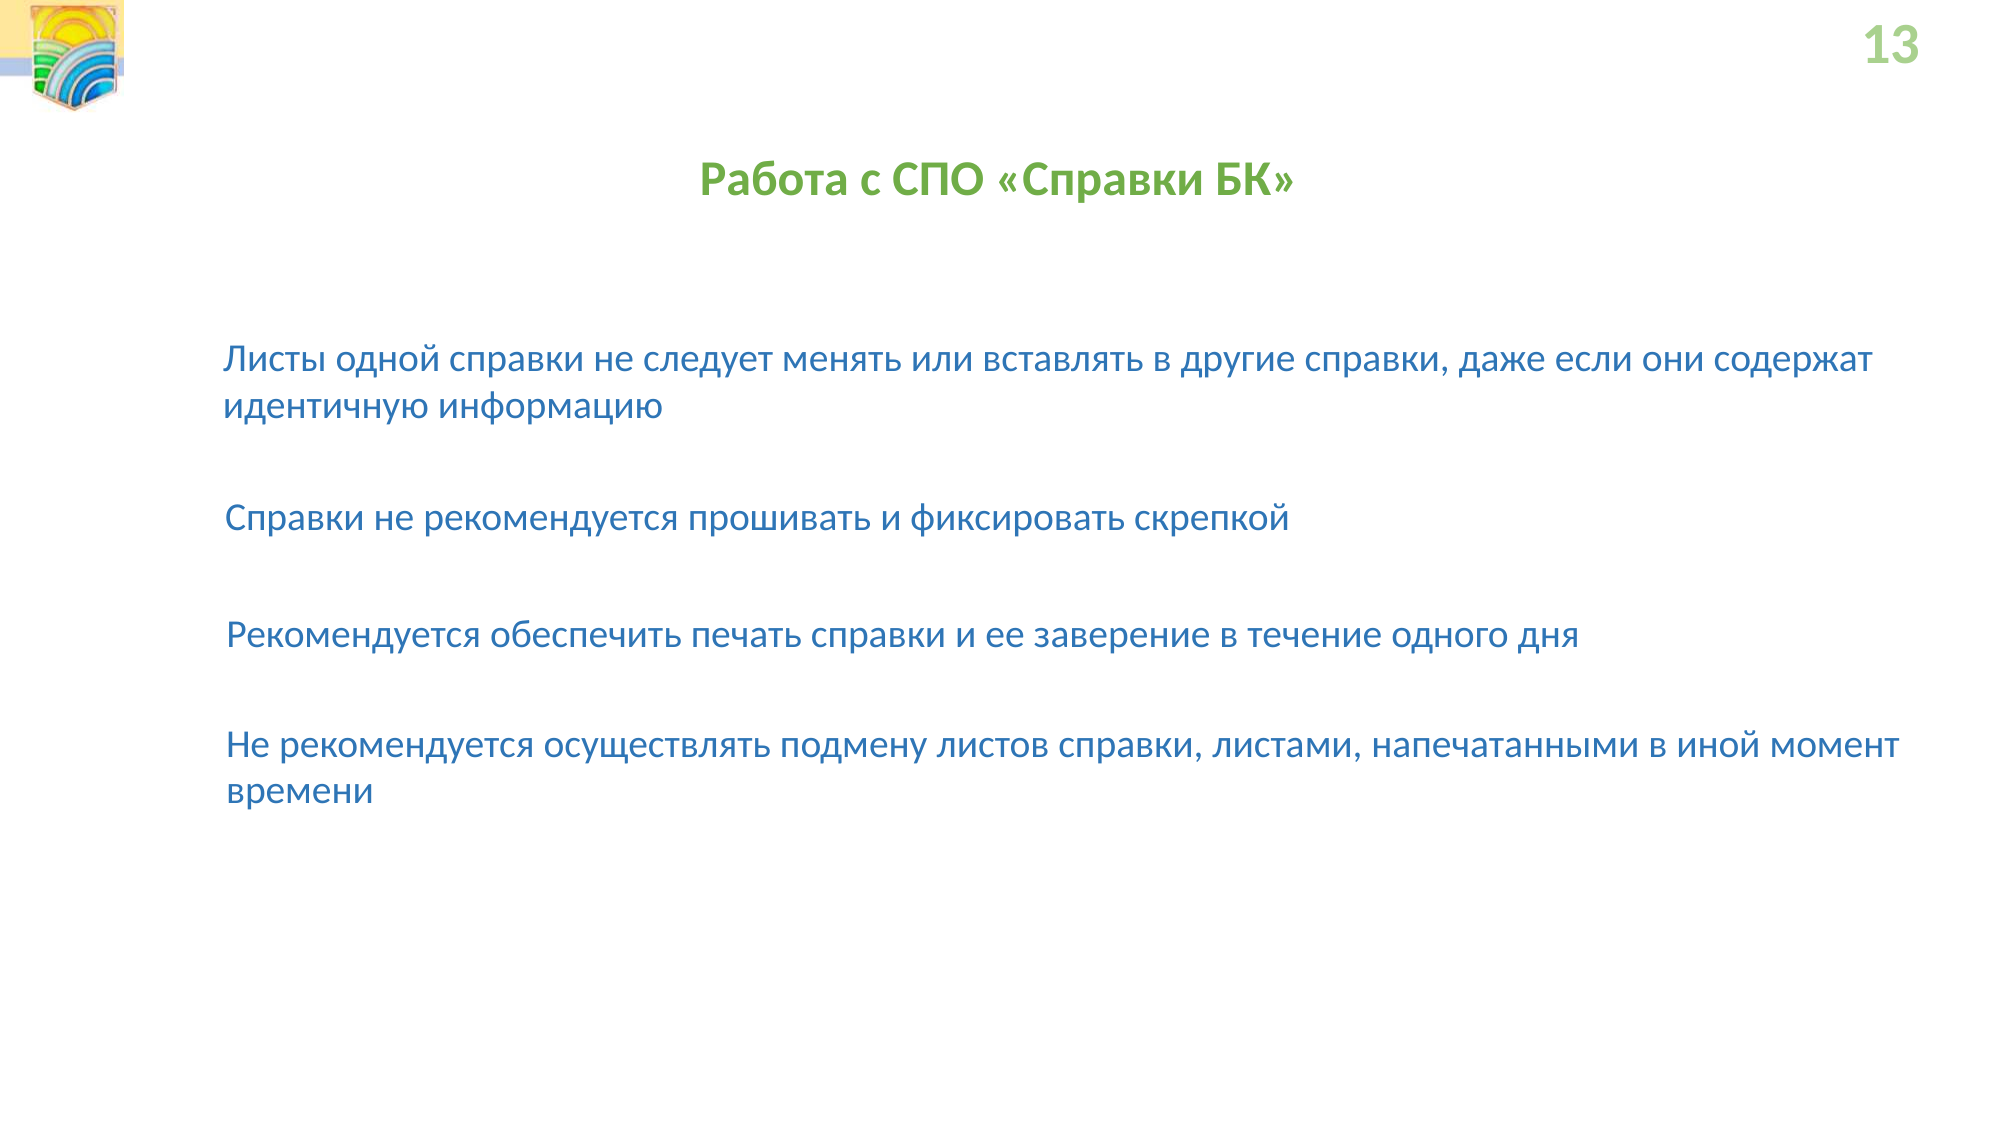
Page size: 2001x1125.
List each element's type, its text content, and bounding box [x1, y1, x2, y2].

text_box Не рекомендуется осуществлять подмену листов справки, листами, напечатанными в иной момент времени [226, 720, 1907, 808]
picture [0, 0, 125, 117]
text_box Работа с СПО «Справки БК» [699, 145, 1299, 195]
text_box Листы одной справки не следует менять или вставлять в другие справки, даже если они содержат идентичную информацию [222, 331, 1883, 420]
text_box Рекомендуется обеспечить печать справки и ее заверение в течение одного дня [226, 608, 1582, 649]
text_box 13 [1860, 5, 1919, 50]
text_box Справки не рекомендуется прошивать и фиксировать скрепкой [224, 490, 1294, 531]
